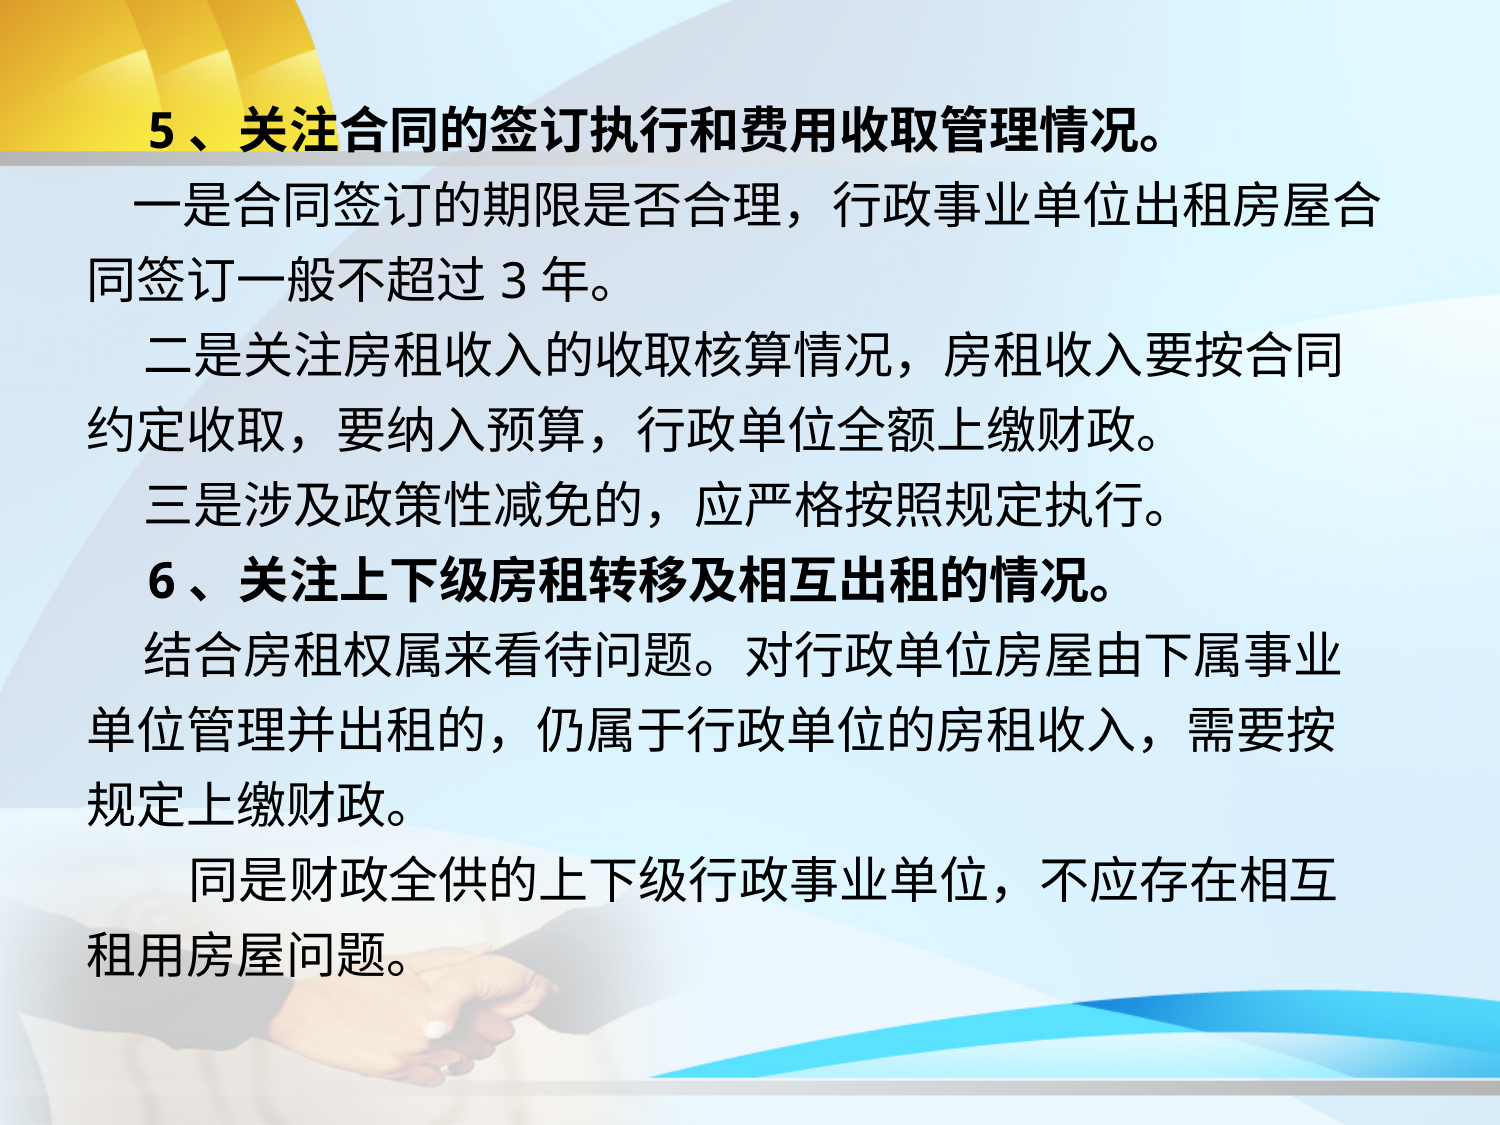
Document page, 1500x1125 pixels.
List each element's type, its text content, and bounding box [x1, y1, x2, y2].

text_box 5、关注合同的签订执行和费用收取管理情况。 一是合同签订的期限是否合理，行政事业单位出租房屋合同签订一般不超过3年。 二是关注房租收入的收取核算情况，房租收入要按合同约定收取，要纳入预算，行政单位全额上缴财政。 三是涉及政策性减免的，应严格按照规定执行。 6、关注上下级房租转移及相互出租的情况。 结合房租权属来看待问题。对行政单位房屋由下属事业单位管理并出租的，仍属于行政单位的房租收入，需要按规定上缴财政。 同是财政全供的上下级行政事业单位，不应存在相互租用房屋问题。 [72, 76, 1399, 991]
picture [0, 0, 1500, 1125]
